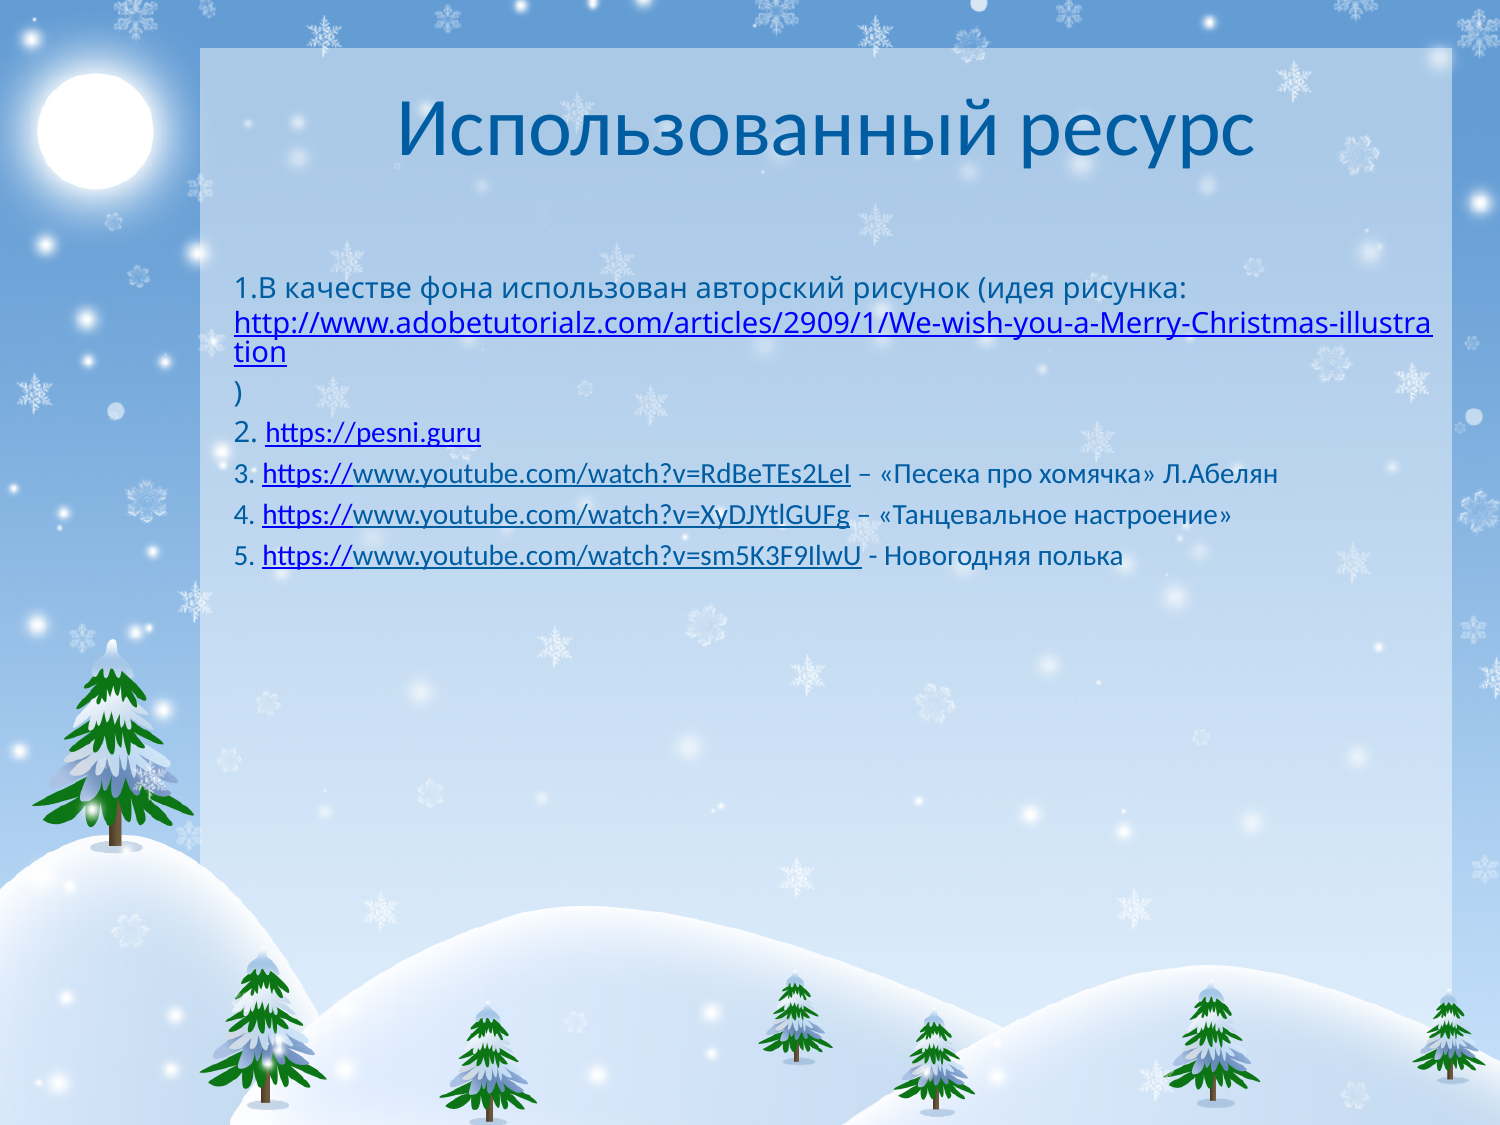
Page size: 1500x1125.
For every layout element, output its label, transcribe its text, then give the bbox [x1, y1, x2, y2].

picture [0, 0, 1500, 1125]
title Использованный ресурс [200, 48, 1454, 197]
list 1.В качестве фона использован авторский рисунок (идея рисунка: http://www.adobetutorialz.com/articles/2909/1/We-wish-you-a-Merry-Christmas-illustration) 2. https://pesni.guru 3. https://www.youtube.com/watch?v=RdBeTEs2LeI – «Песека про хомячка» Л.Абелян 4. https://www.youtube.com/watch?v=XyDJYtlGUFg – «Танцевальное настроение» 5. https://www.youtube.com/watch?v=sm5K3F9IlwU - Новогодняя полька [200, 261, 1454, 959]
